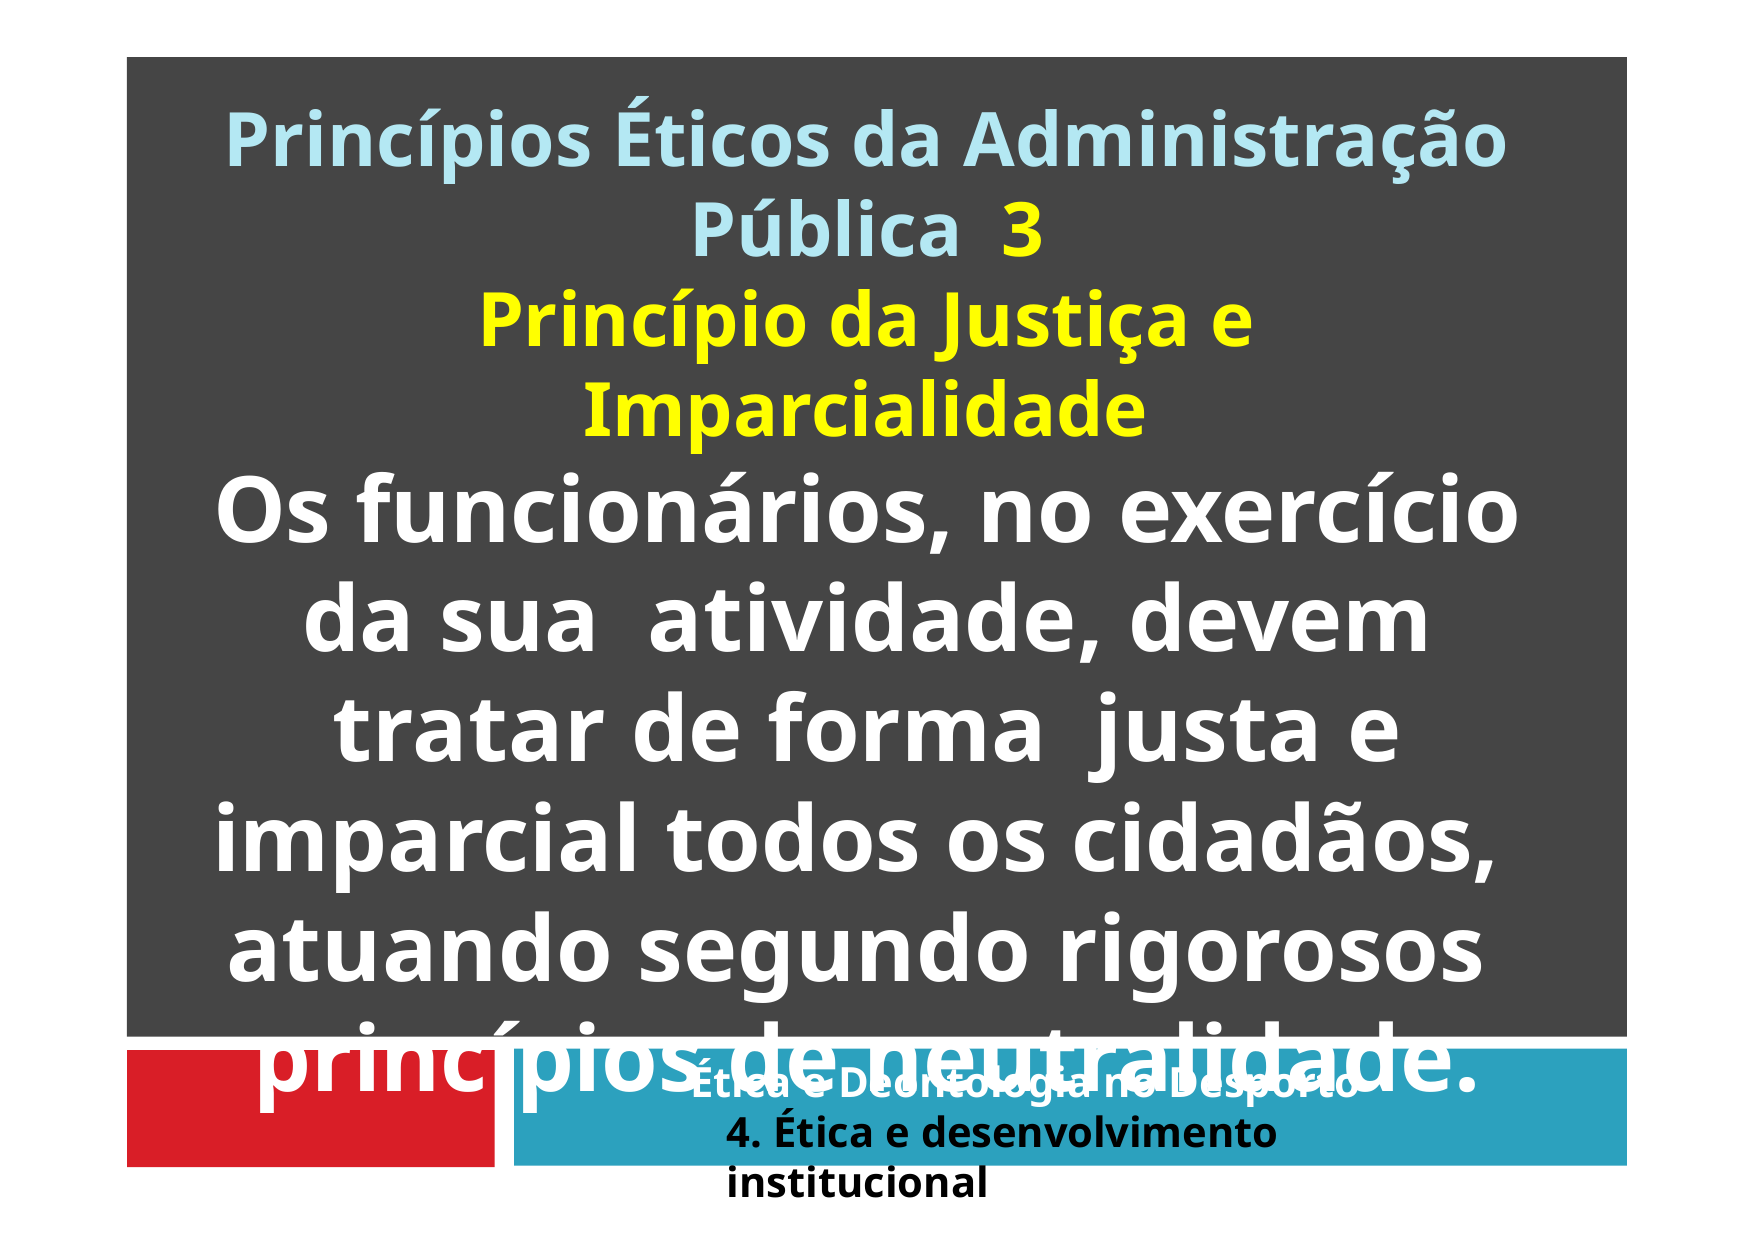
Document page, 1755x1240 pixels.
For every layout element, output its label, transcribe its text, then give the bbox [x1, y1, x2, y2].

footer [170, 1111, 454, 1240]
title Princípios Éticos da Administração Pública 3 Princípio da Justiça e Imparcialidade [202, 89, 1531, 448]
slide_number Ética e Deontologia no Desporto 4. Ética e desenvolvimento institucional [688, 1111, 1452, 1240]
text_box Os funcionários, no exercício da sua atividade, devem tratar de forma justa e imparcial todos os cidadãos, atuando segundo rigorosos princípios de neutralidade. [170, 448, 1563, 1111]
